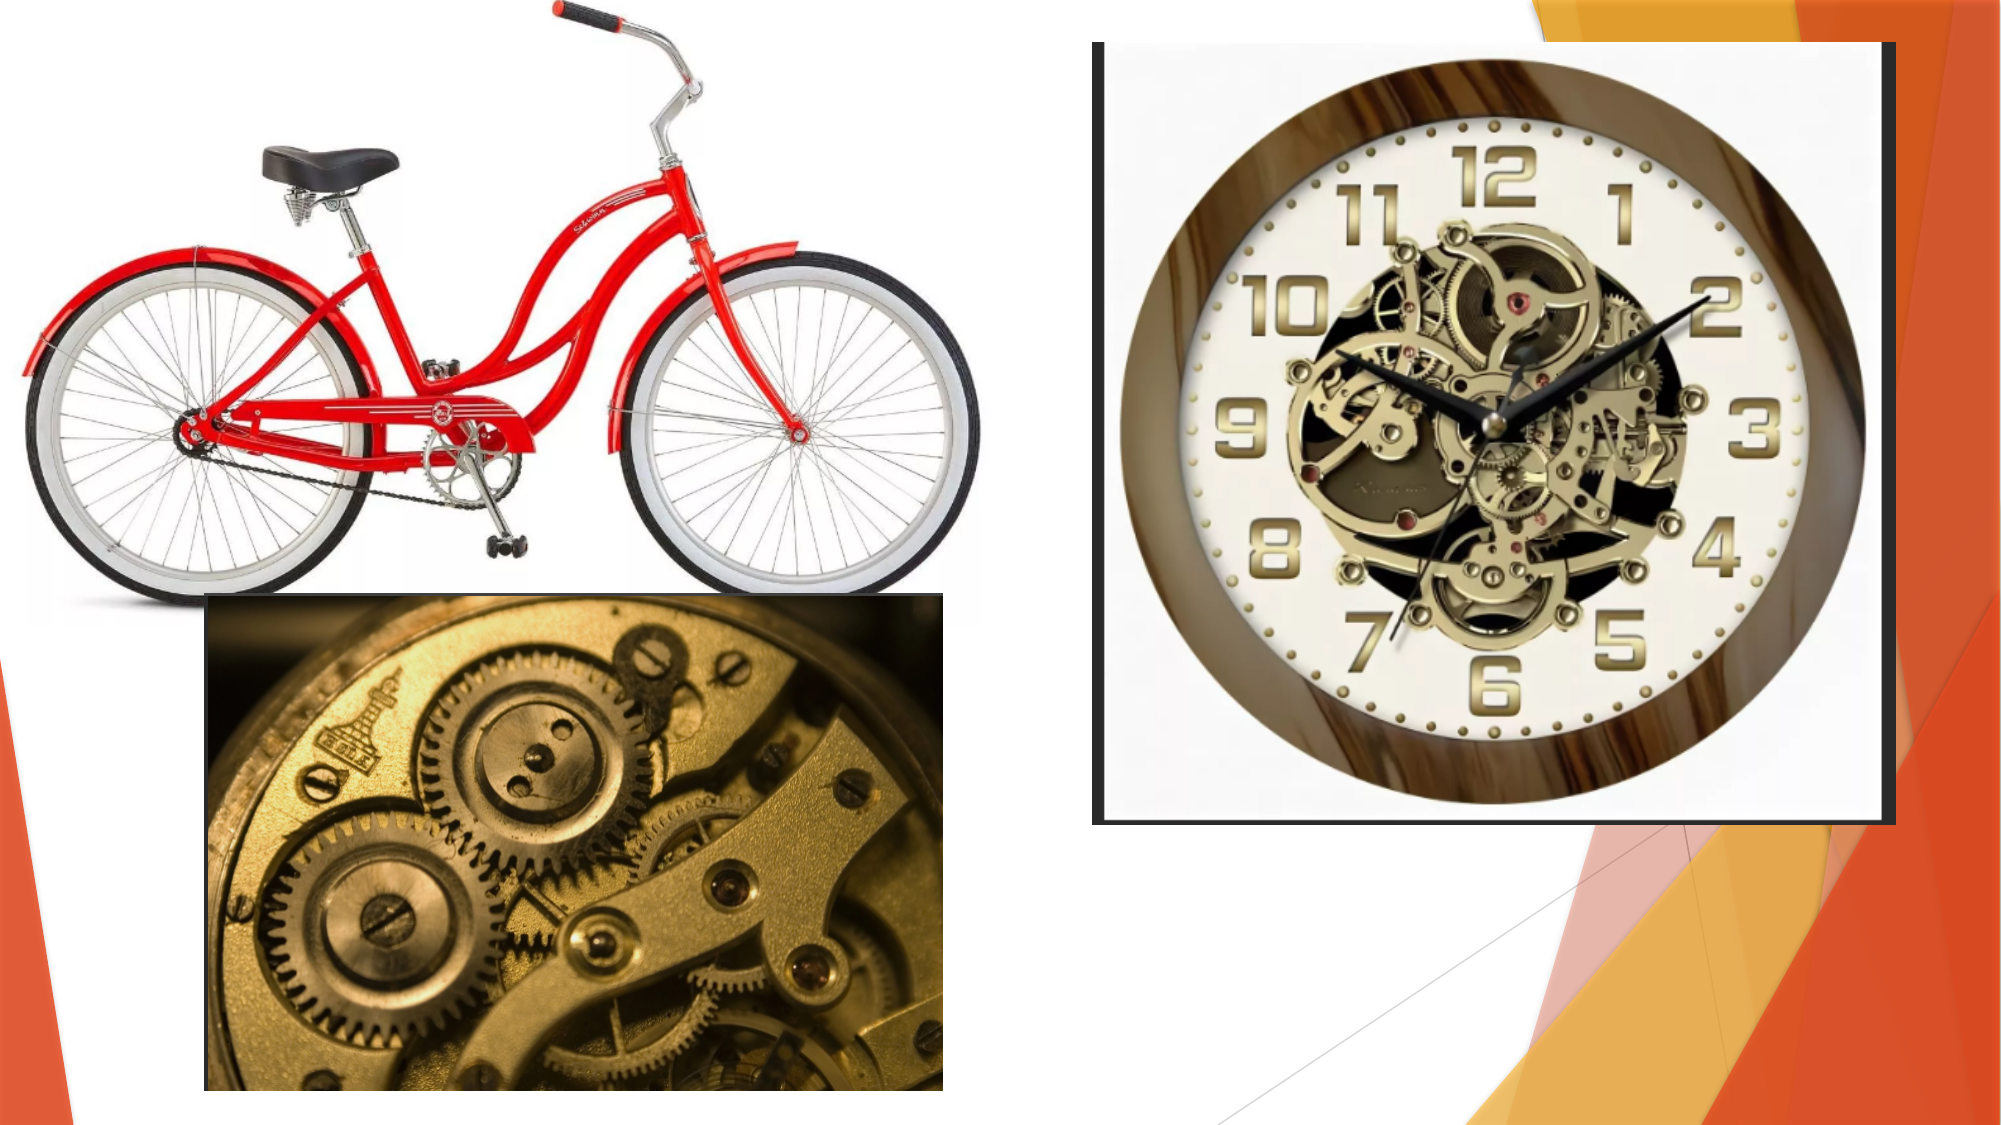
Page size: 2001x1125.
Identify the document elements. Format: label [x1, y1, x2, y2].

text_box [1000, 11, 2000, 340]
picture [1091, 42, 1897, 825]
picture [0, 0, 996, 1091]
